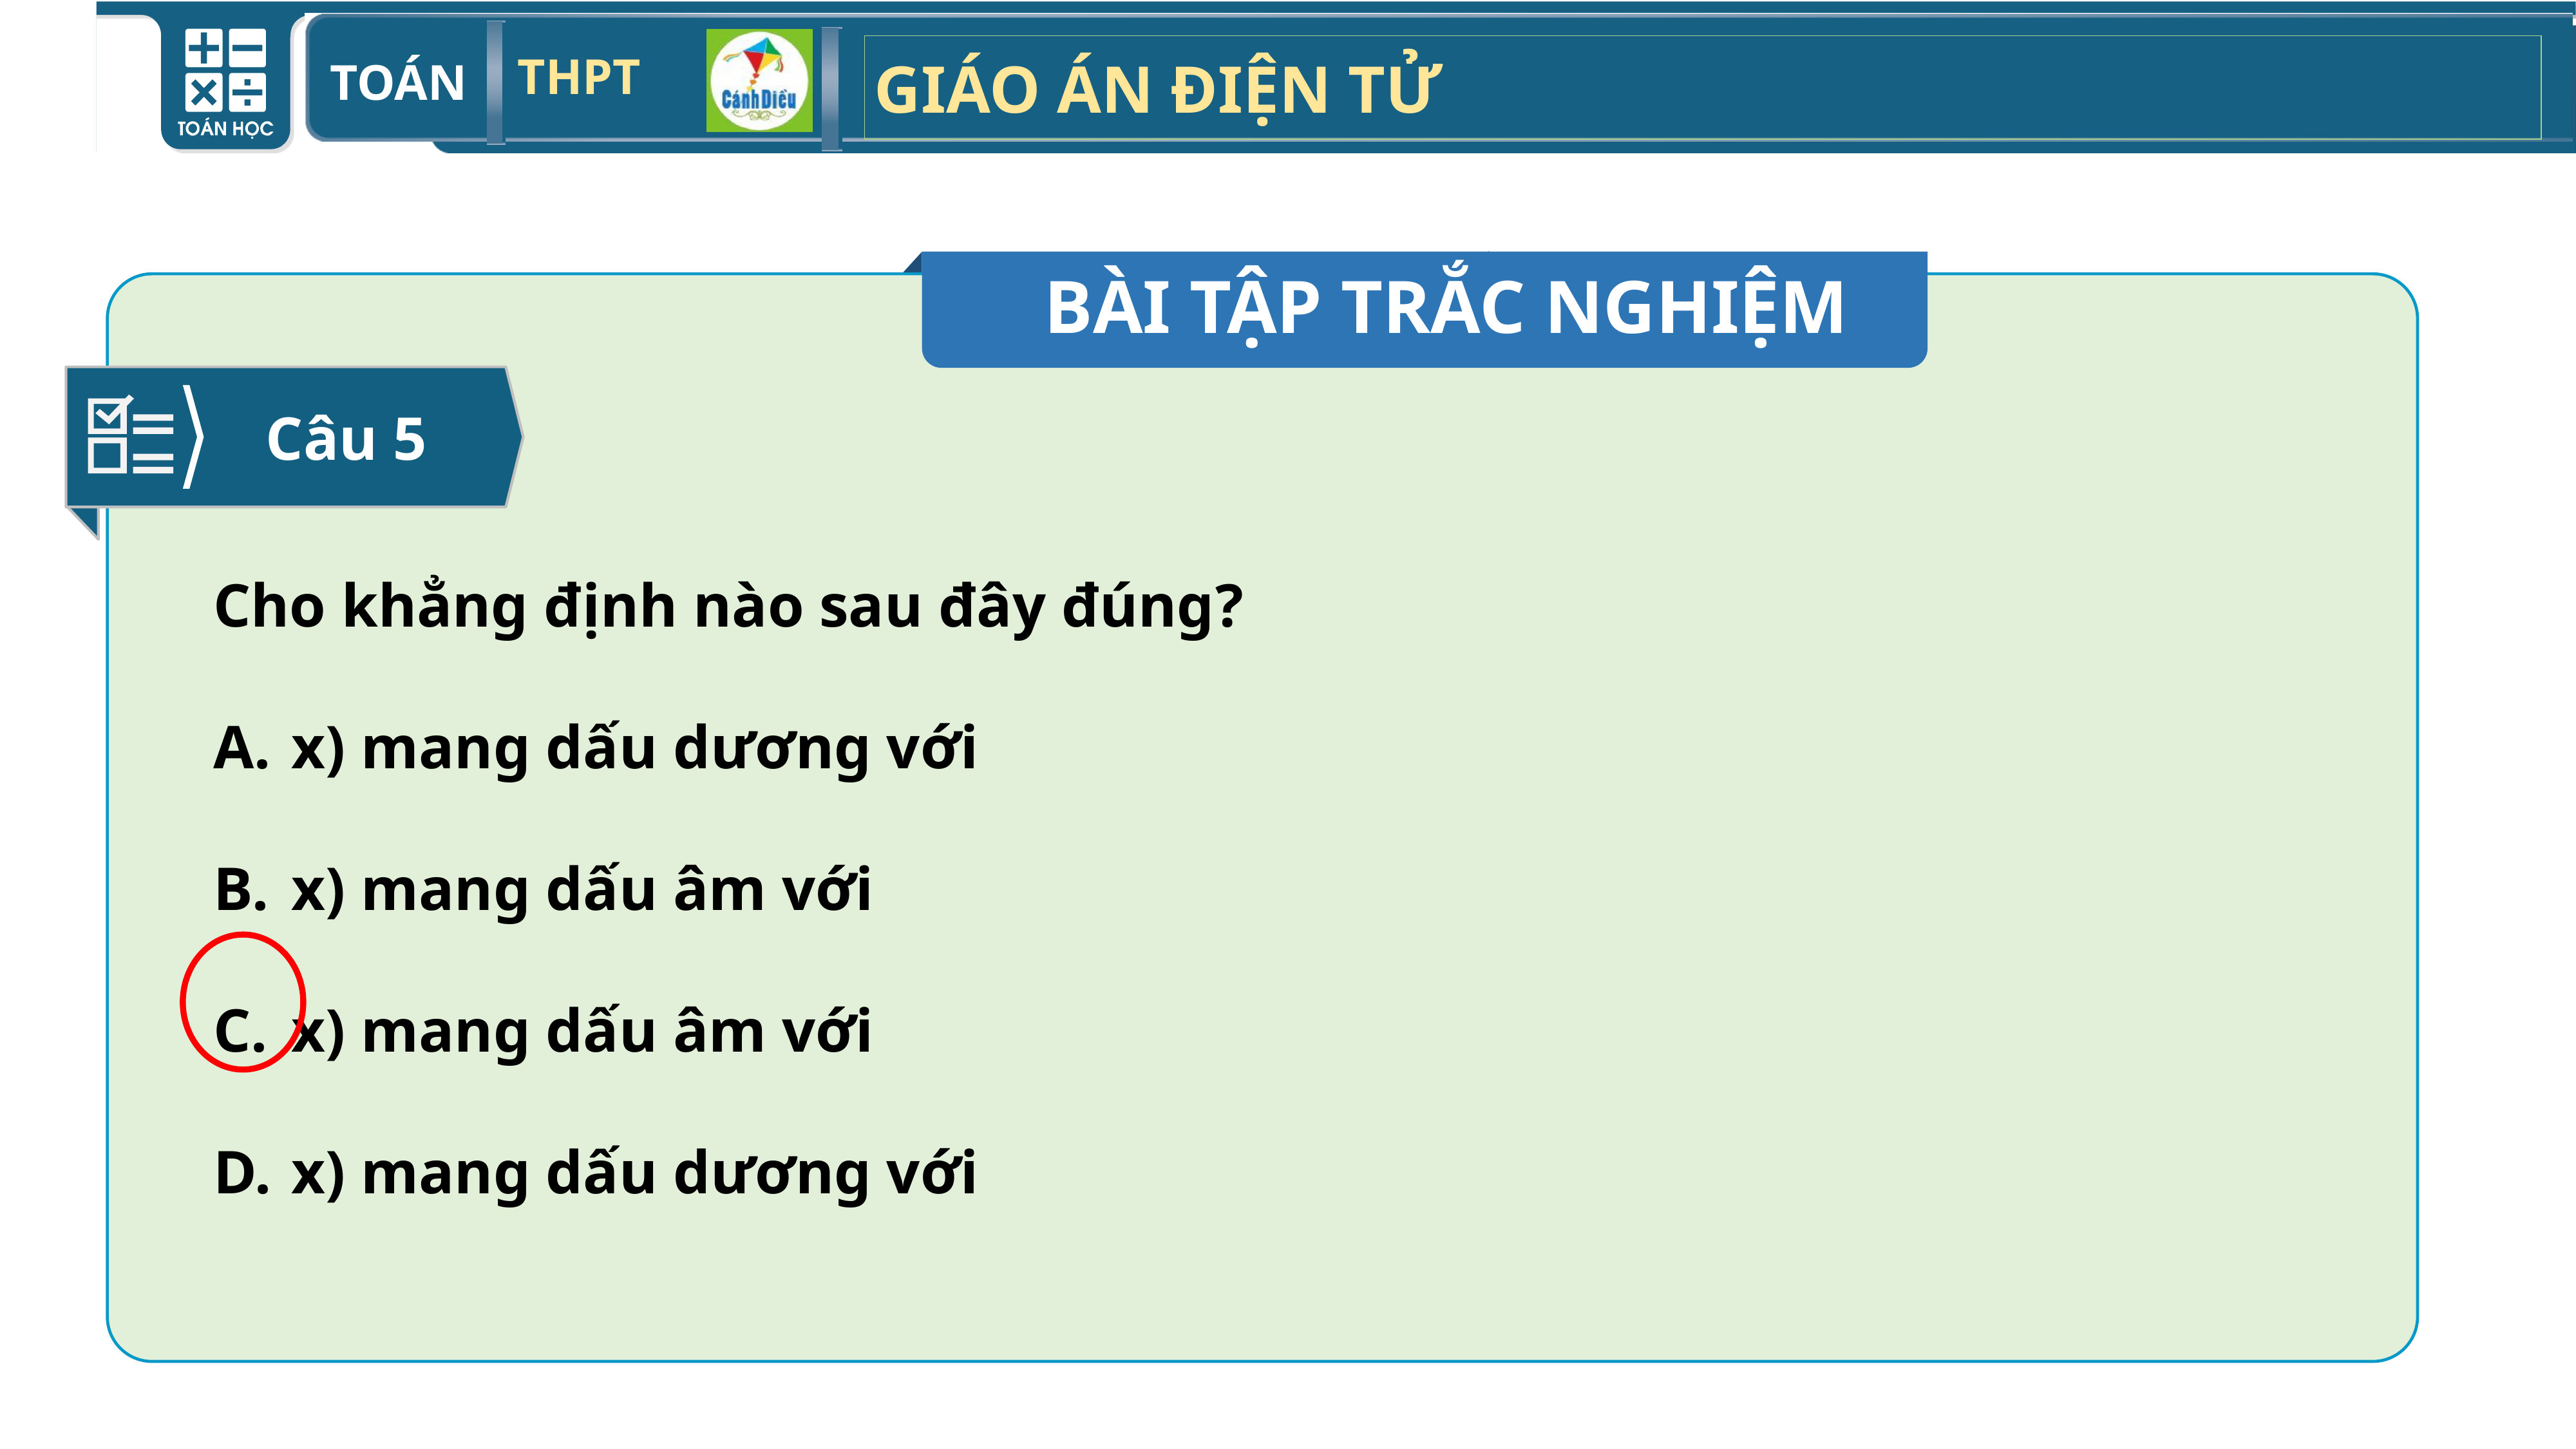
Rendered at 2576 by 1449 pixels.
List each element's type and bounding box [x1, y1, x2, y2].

text_box [107, 251, 2418, 1362]
text_box [66, 366, 524, 540]
picture [97, 13, 2576, 153]
